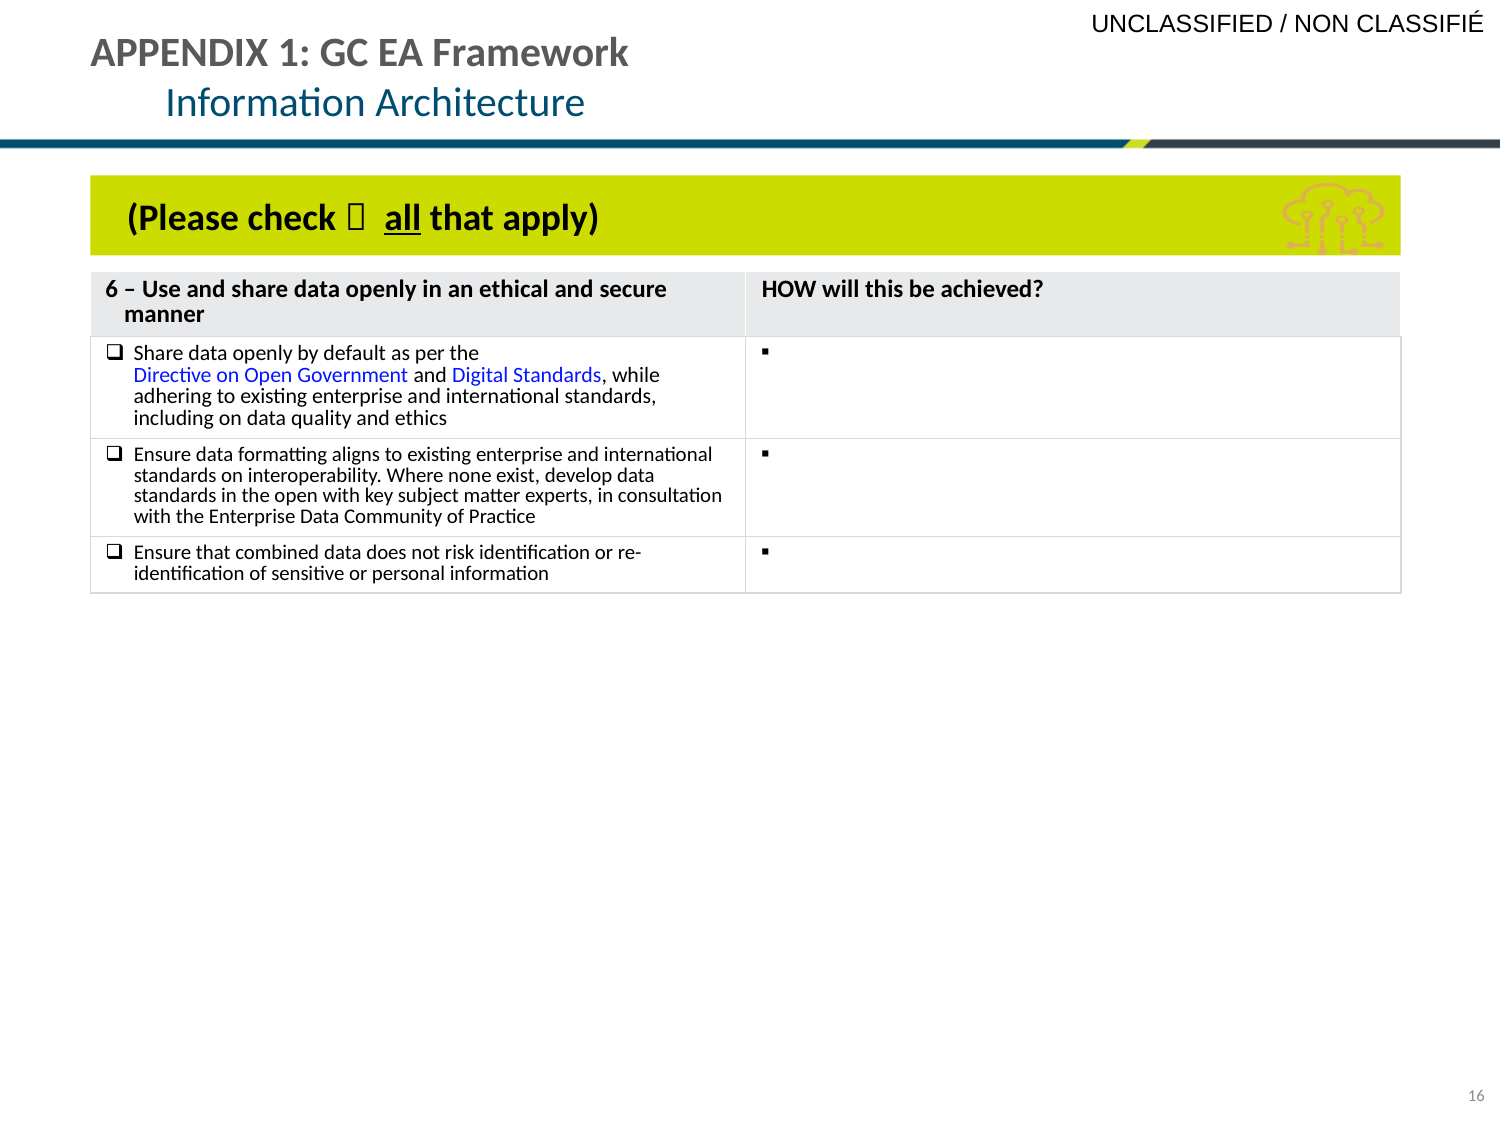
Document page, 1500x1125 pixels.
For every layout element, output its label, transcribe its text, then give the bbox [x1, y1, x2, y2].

title APPENDIX 1: GC EA Framework Information Architecture [90, 2, 982, 148]
text_box [88, 173, 1403, 257]
table_cell [746, 439, 1400, 536]
table_header 6 – Use and share data openly in an ethical and secure manner [91, 272, 745, 336]
table_cell Ensure data formatting aligns to existing enterprise and international standards on interoperability. Where none exist, develop data standards in the open with key subject matter experts, in consultation with the Enterprise Data Community of Practice [91, 439, 745, 536]
table_header HOW will this be achieved? [746, 272, 1400, 336]
slide_number 16 [1436, 1065, 1500, 1125]
text_box (Please check  all that apply) [112, 185, 1278, 245]
table_cell Share data openly by default as per the Directive on Open Government and Digital Standards, while adhering to existing enterprise and international standards, including on data quality and ethics [91, 337, 745, 438]
table_cell Ensure that combined data does not risk identification or re-identification of sensitive or personal information [91, 537, 745, 592]
table_cell [746, 537, 1400, 592]
table_cell [746, 337, 1400, 438]
picture [0, 0, 1500, 1125]
